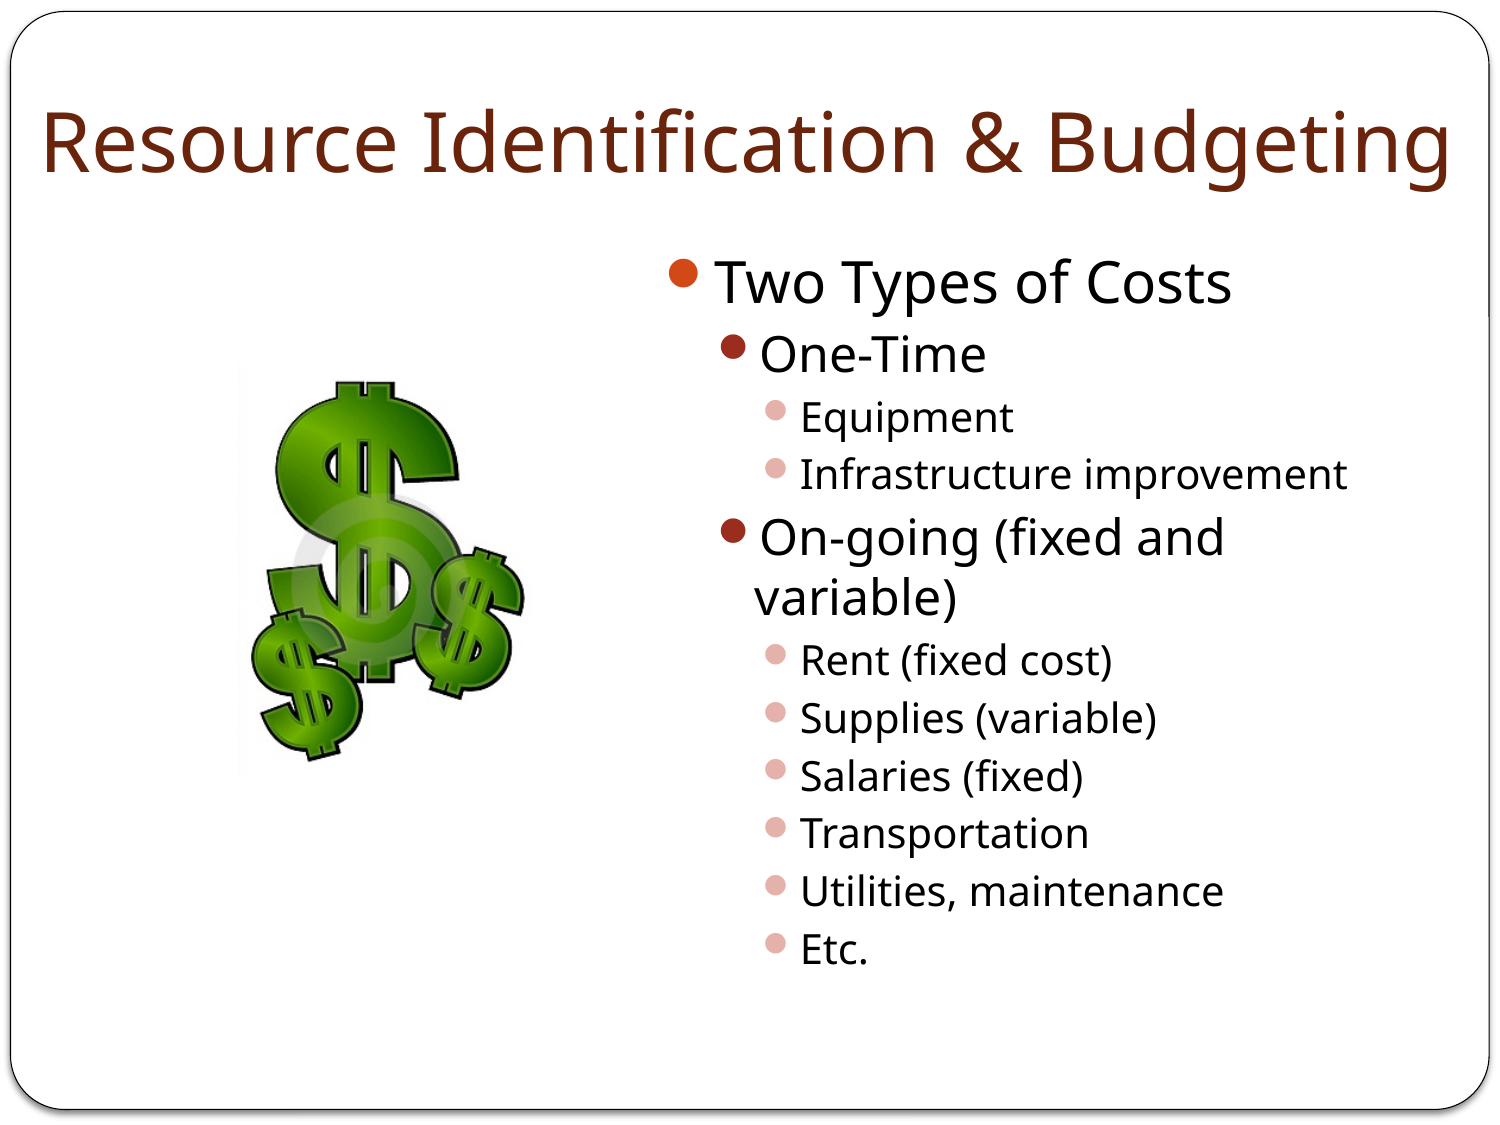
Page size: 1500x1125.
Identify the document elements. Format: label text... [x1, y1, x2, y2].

picture [237, 362, 538, 778]
title Resource Identification & Budgeting [24, 75, 1475, 205]
list Two Types of Costs One-Time Equipment Infrastructure improvement On-going (fixed and variable) Rent (fixed cost) Supplies (variable) Salaries (fixed) Transportation Utilities, maintenance Etc. [650, 237, 1425, 1088]
